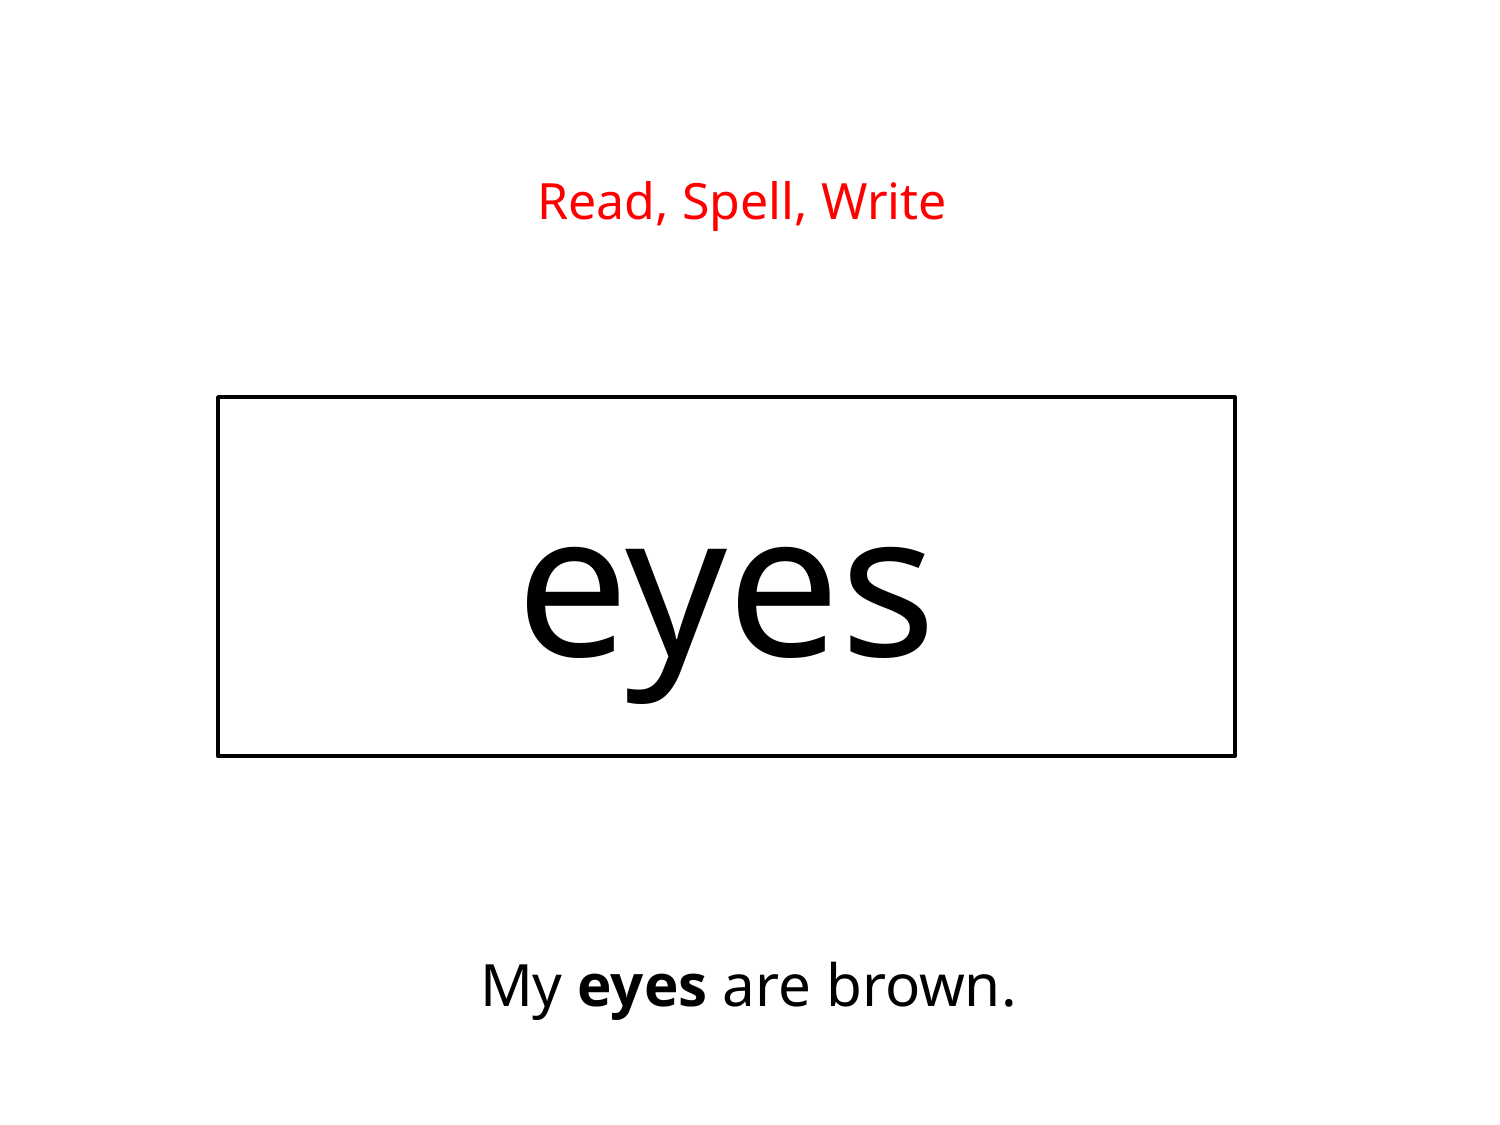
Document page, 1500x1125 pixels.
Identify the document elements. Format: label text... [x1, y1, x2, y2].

text_box My eyes are brown. [29, 940, 1467, 1026]
text_box Read, Spell, Write [419, 162, 1066, 237]
text_box eyes [216, 395, 1237, 758]
